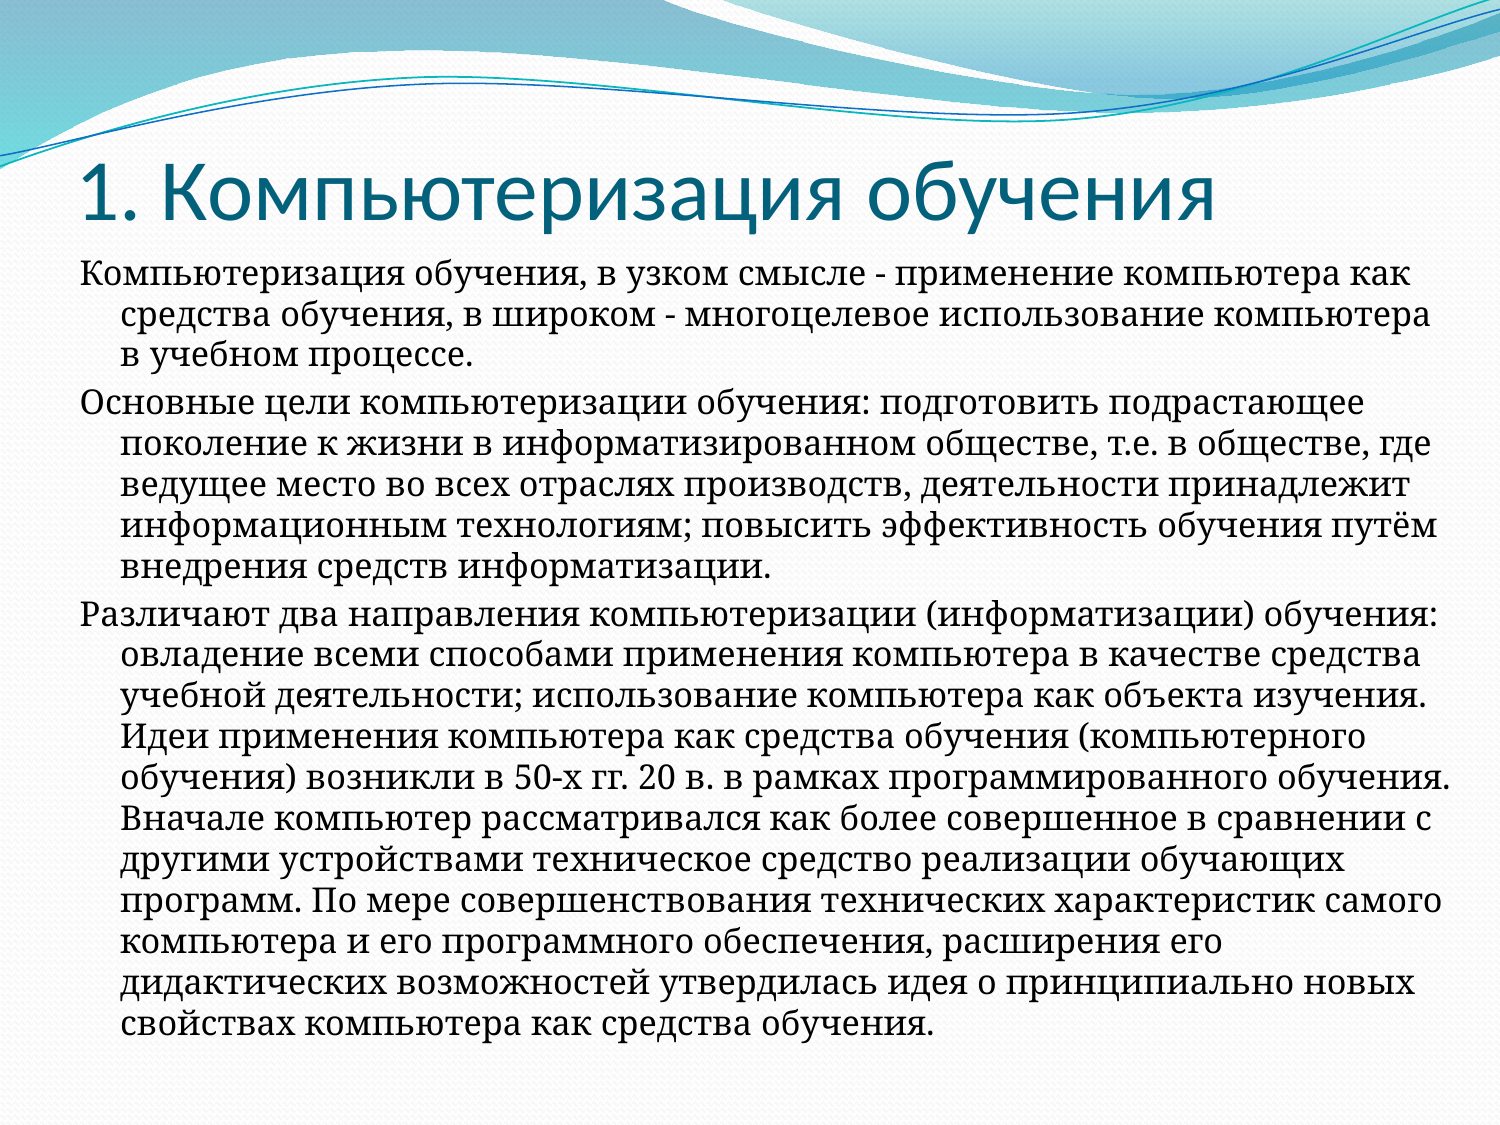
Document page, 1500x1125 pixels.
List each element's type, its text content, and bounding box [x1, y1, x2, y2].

list Компьютеризация обучения, в узком смысле - применение компьютера как средства обучения, в широком - многоцелевое использование компьютера в учебном процессе. Основные цели компьютеризации обучения: подготовить подрастающее поколение к жизни в информатизированном обществе, т.е. в обществе, где ведущее место во всех отраслях производств, деятельности принадлежит информационным технологиям; повысить эффективность обучения путём внедрения средств информатизации. Различают два направления компьютеризации (информатизации) обучения: овладение всеми способами применения компьютера в качестве средства учебной деятельности; использование компьютера как объекта изучения. Идеи применения компьютера как средства обучения (компьютерного обучения) возникли в 50-х гг. 20 в. в рамках программированного обучения. Вначале компьютер рассматривался как более совершенное в сравнении с другими устройствами техническое средство реализации обучающих программ. По мере совершенствования технических характеристик самого компьютера и его программного обеспечения, расширения его дидактических возможностей утвердилась идея о принципиально новых свойствах компьютера как средства обучения. [64, 243, 1471, 1083]
title 1. Компьютеризация обучения [75, 50, 1425, 238]
